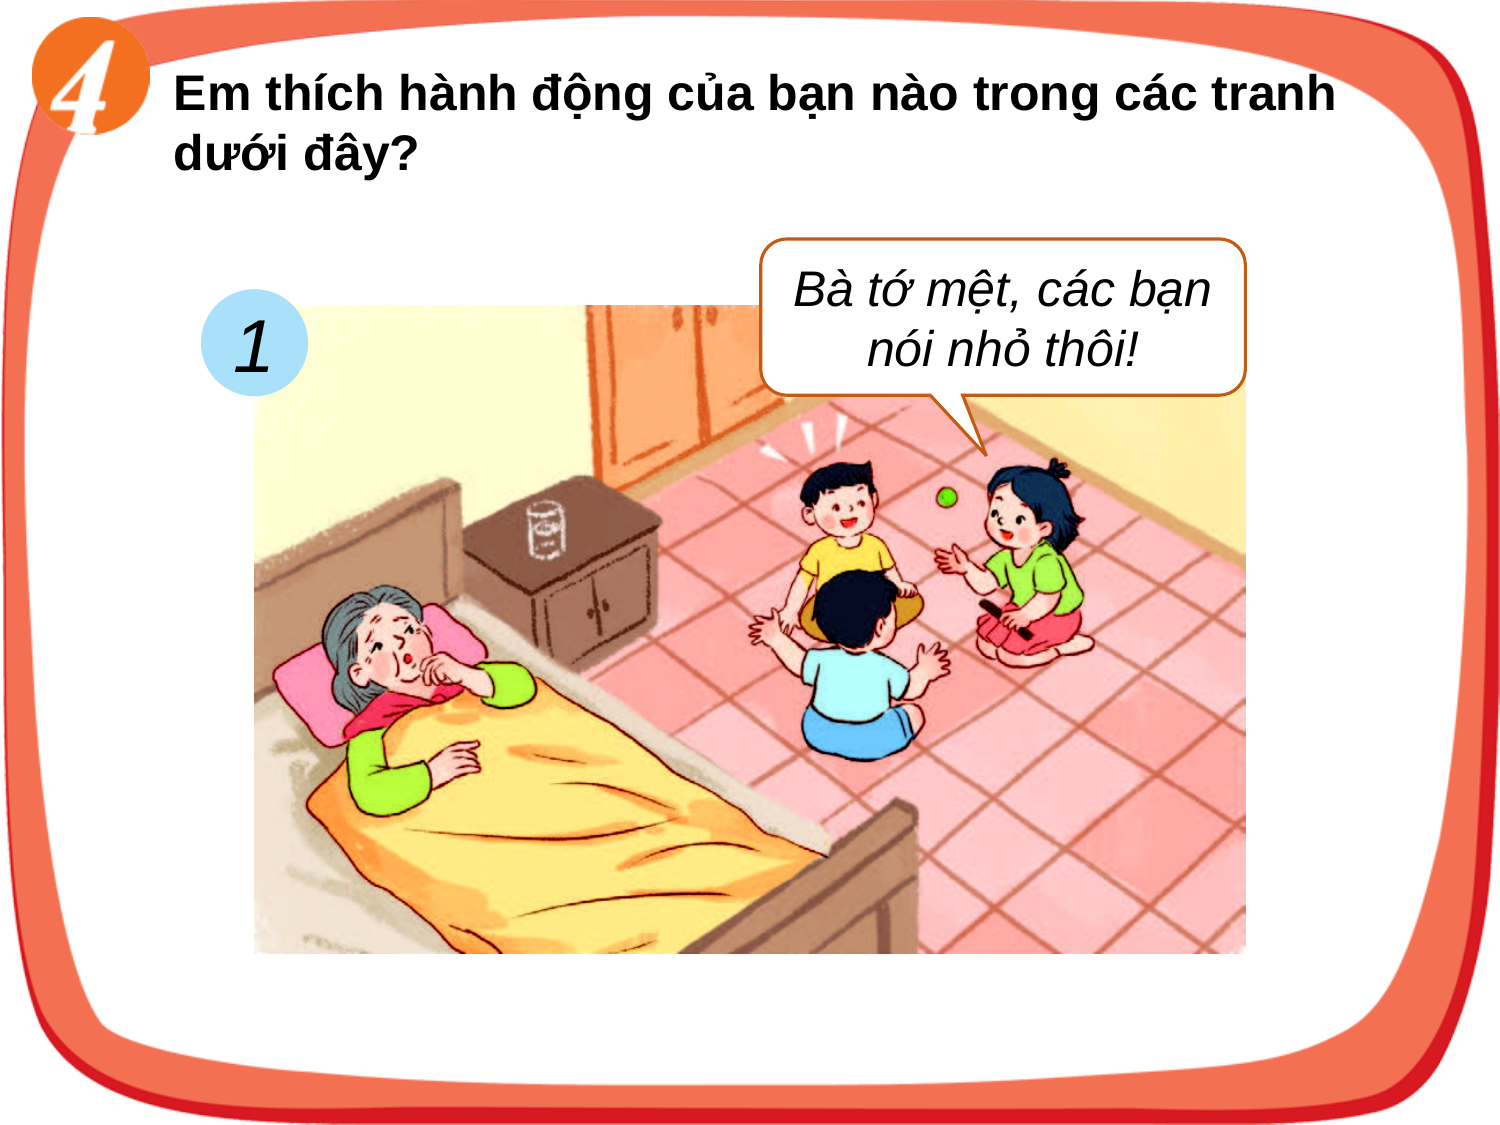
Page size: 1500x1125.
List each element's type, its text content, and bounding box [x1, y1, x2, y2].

text_box [759, 237, 1247, 374]
picture [0, 0, 1500, 1125]
text_box 1 [200, 289, 293, 397]
text_box Bà tớ mệt, các bạn nói nhỏ thôi! [770, 248, 1236, 305]
text_box Em thích hành động của bạn nào trong các tranh dưới đây? [158, 53, 1370, 188]
